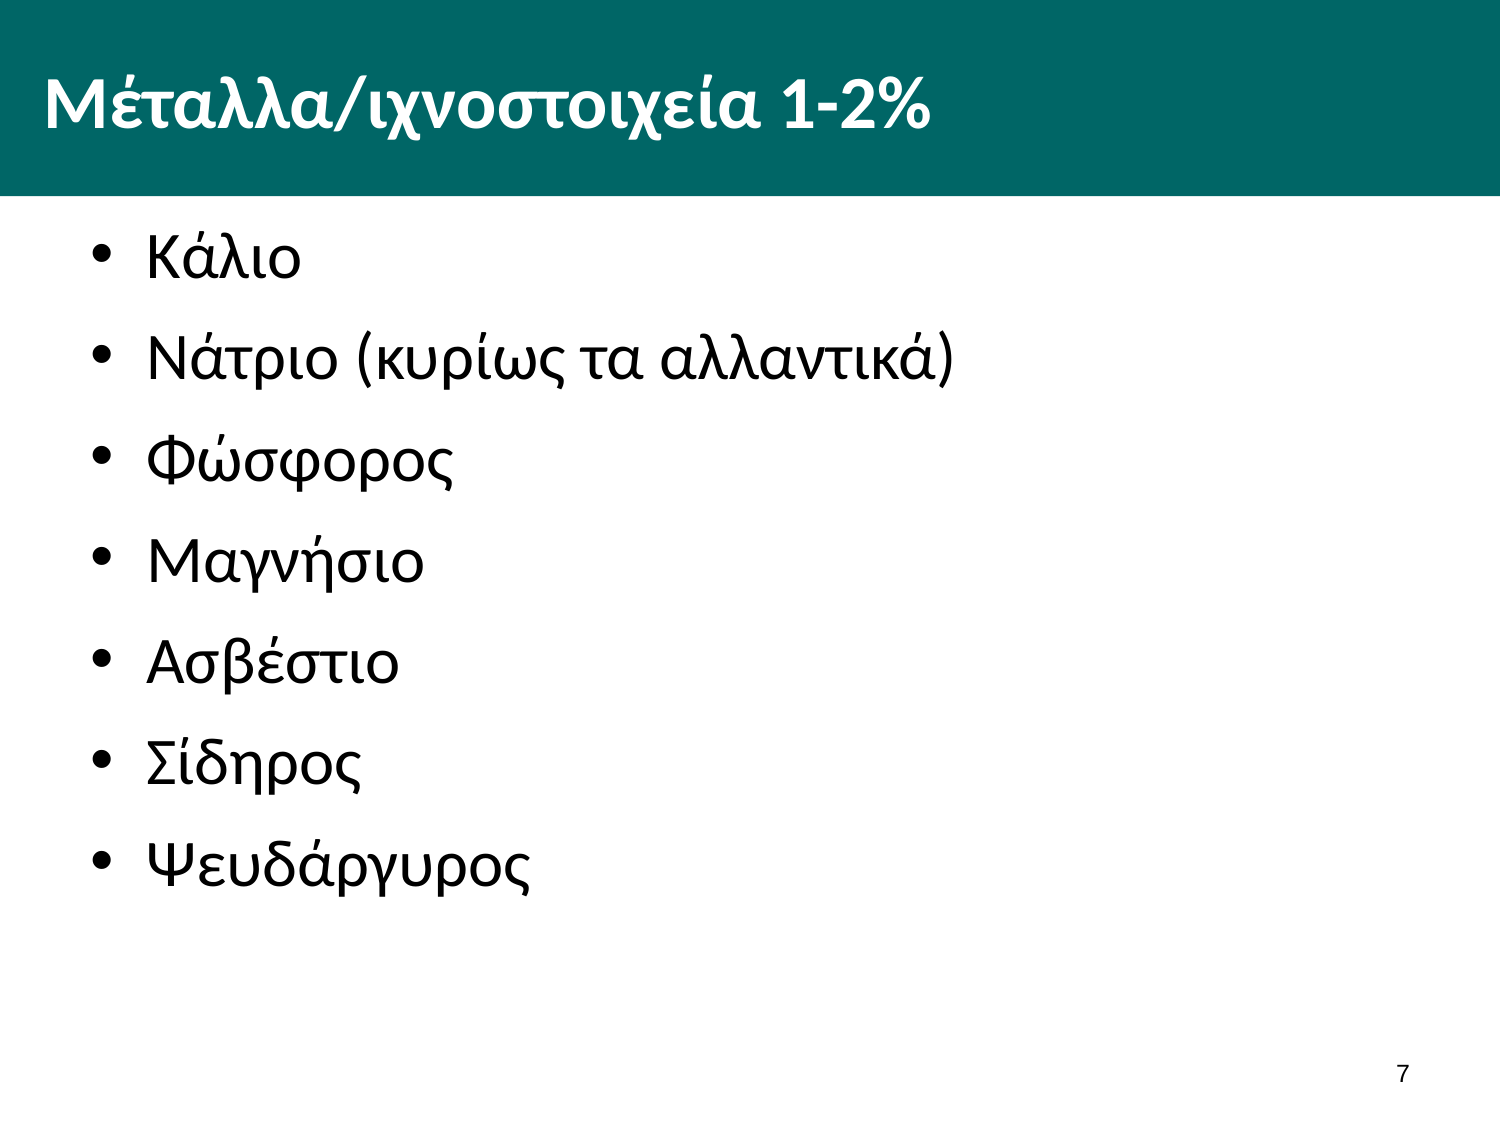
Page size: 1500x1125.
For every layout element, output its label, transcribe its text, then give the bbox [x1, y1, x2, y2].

list Κάλιο Νάτριο (κυρίως τα αλλαντικά) Φώσφορος Μαγνήσιο Ασβέστιο Σίδηρος Ψευδάργυρος [75, 196, 1425, 1024]
slide_number 6 [1074, 1042, 1425, 1103]
title Μέταλλα/ιχνοστοιχεία 1-2% [0, 0, 1500, 197]
